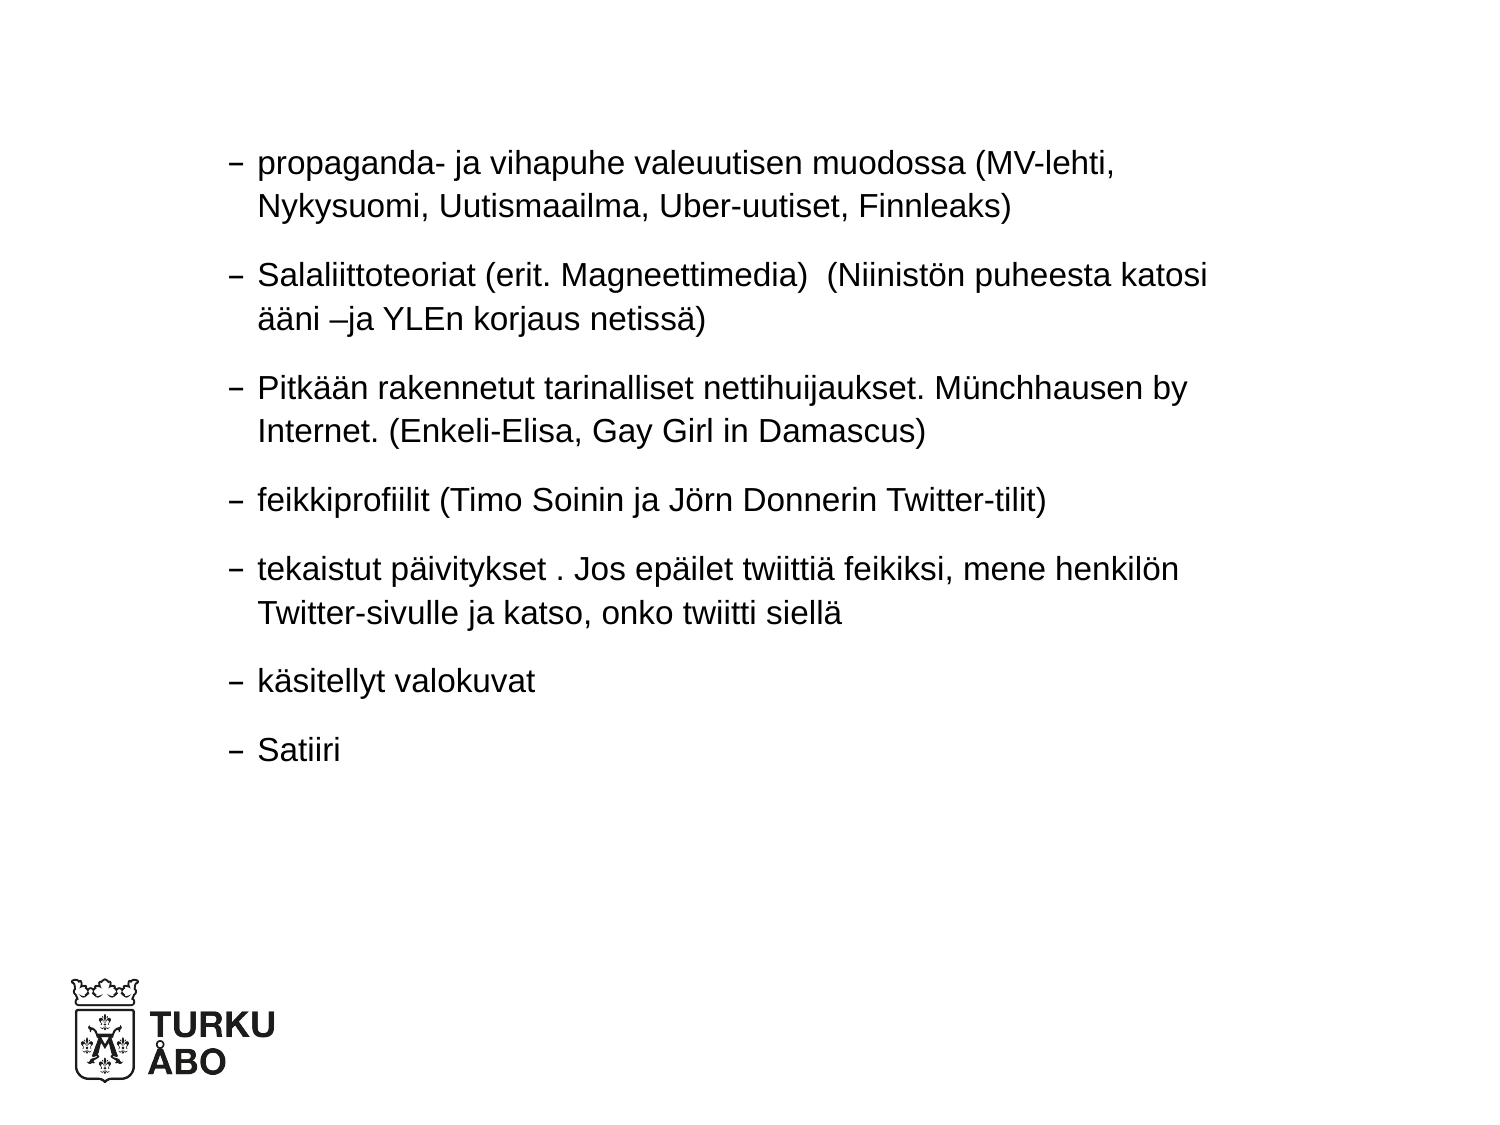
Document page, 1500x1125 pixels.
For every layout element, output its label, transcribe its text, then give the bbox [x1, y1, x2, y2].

picture [70, 977, 275, 1084]
list propaganda- ja vihapuhe valeuutisen muodossa (MV-lehti, Nykysuomi, Uutismaailma, Uber-uutiset, Finnleaks) Salaliittoteoriat (erit. Magneettimedia) (Niinistön puheesta katosi ääni –ja YLEn korjaus netissä) Pitkään rakennetut tarinalliset nettihuijaukset. Münchhausen by Internet. (Enkeli-Elisa, Gay Girl in Damascus) feikkiprofiilit (Timo Soinin ja Jörn Donnerin Twitter-tilit) tekaistut päivitykset . Jos epäilet twiittiä feikiksi, mene henkilön Twitter-sivulle ja katso, onko twiitti siellä käsitellyt valokuvat Satiiri [153, 129, 1259, 695]
